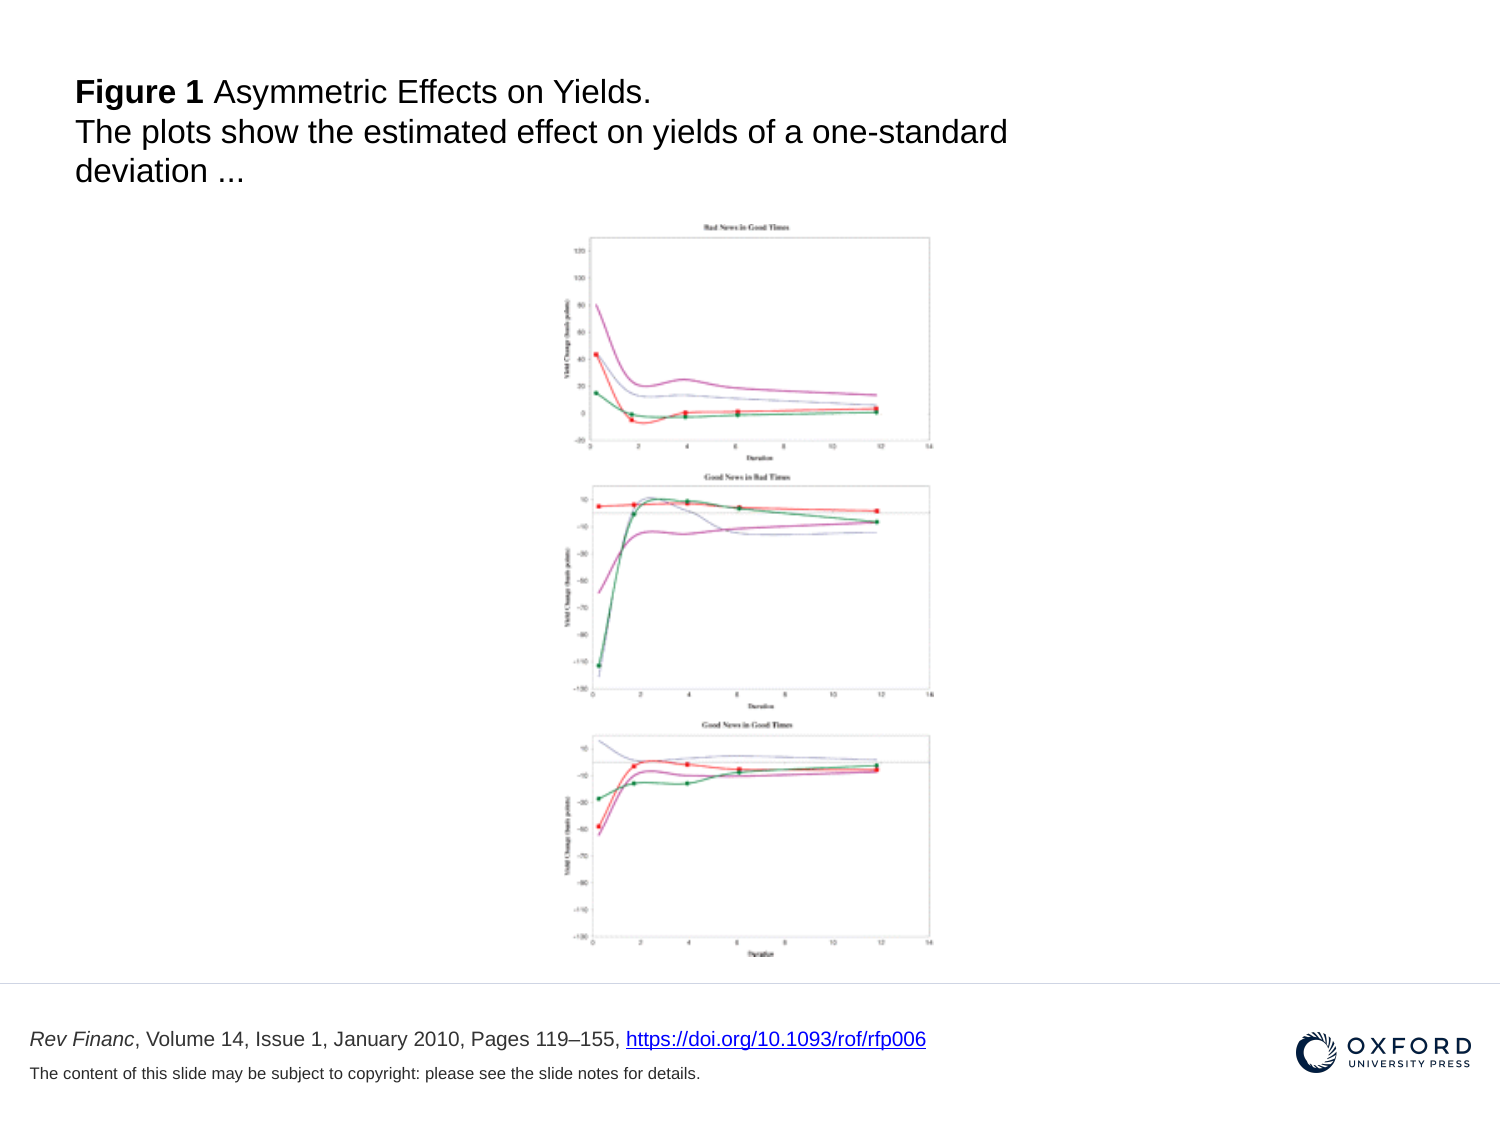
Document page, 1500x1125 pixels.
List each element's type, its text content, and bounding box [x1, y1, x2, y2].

footer Rev Financ, Volume 14, Issue 1, January 2010, Pages 119–155, https://doi.org/10.1093/rof/rfp006 The content of this slide may be subject to copyright: please see the slide notes for details. [0, 983, 1260, 1125]
title Figure 1 Asymmetric Effects on Yields. The plots show the estimated effect on yields of a one-standard deviation ... [75, 69, 1078, 171]
picture [564, 224, 934, 957]
picture [1296, 1032, 1471, 1073]
